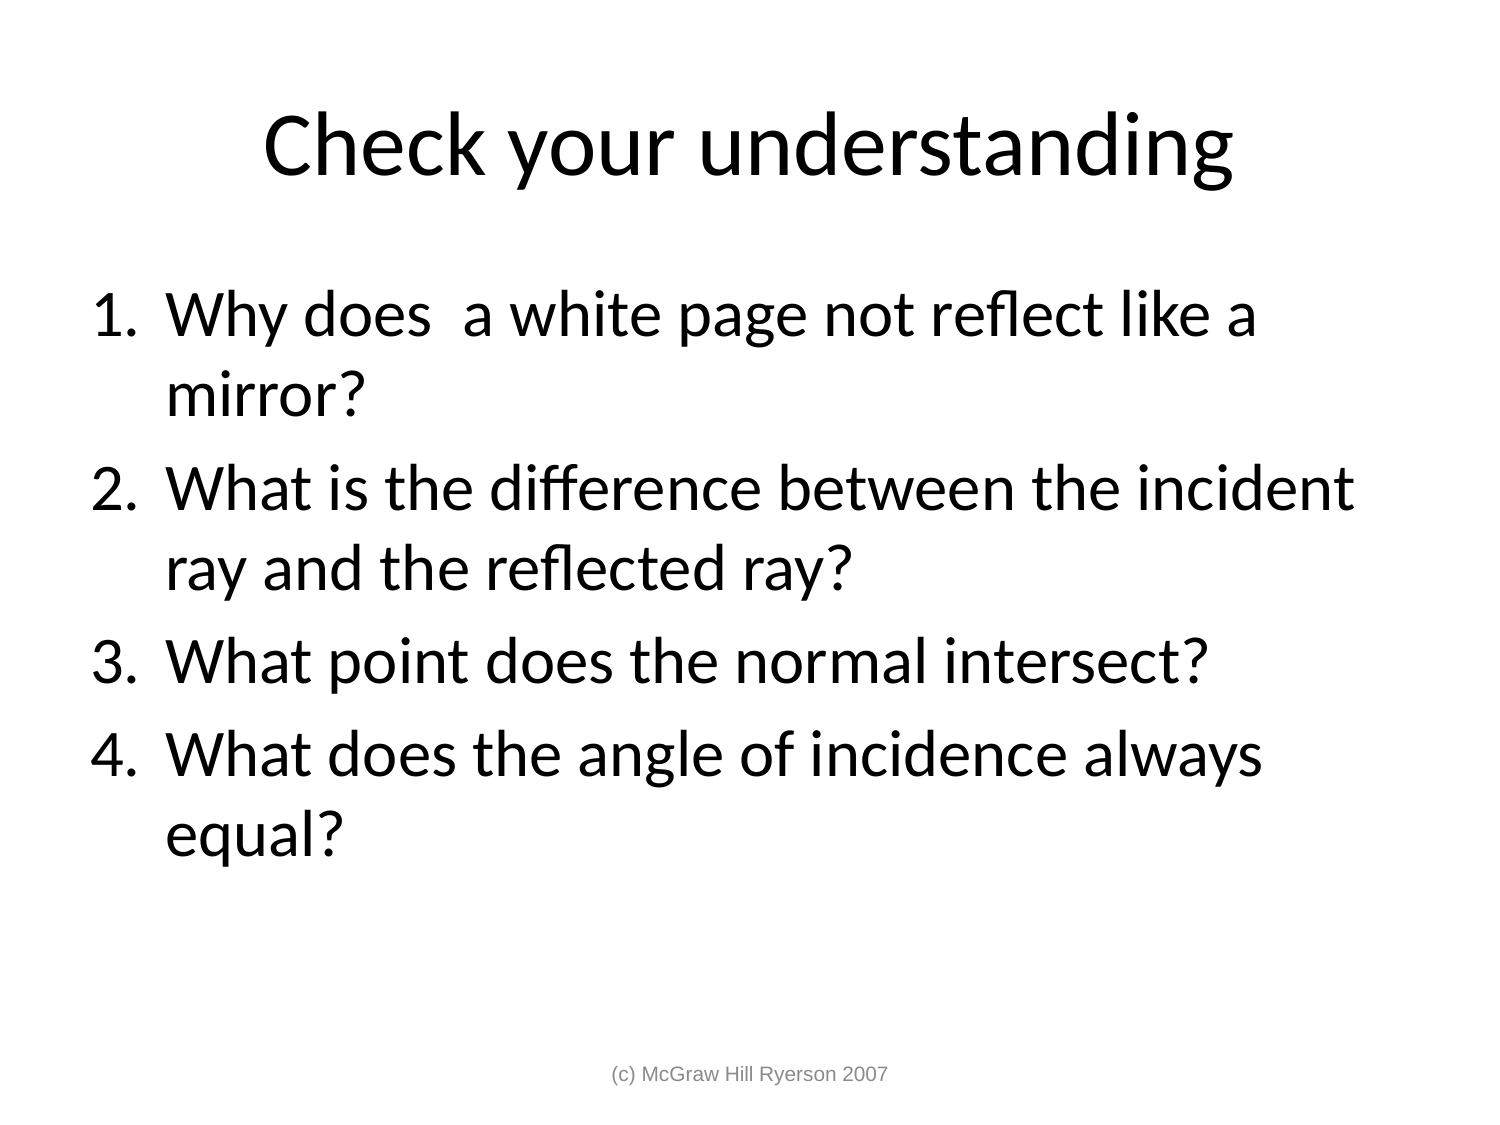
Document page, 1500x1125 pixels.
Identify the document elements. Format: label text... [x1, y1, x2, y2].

footer (c) McGraw Hill Ryerson 2007 [512, 1042, 988, 1103]
title Check your understanding [75, 45, 1425, 233]
list Why does a white page not reflect like a mirror? What is the difference between the incident ray and the reflected ray? What point does the normal intersect? What does the angle of incidence always equal? [75, 262, 1425, 1005]
